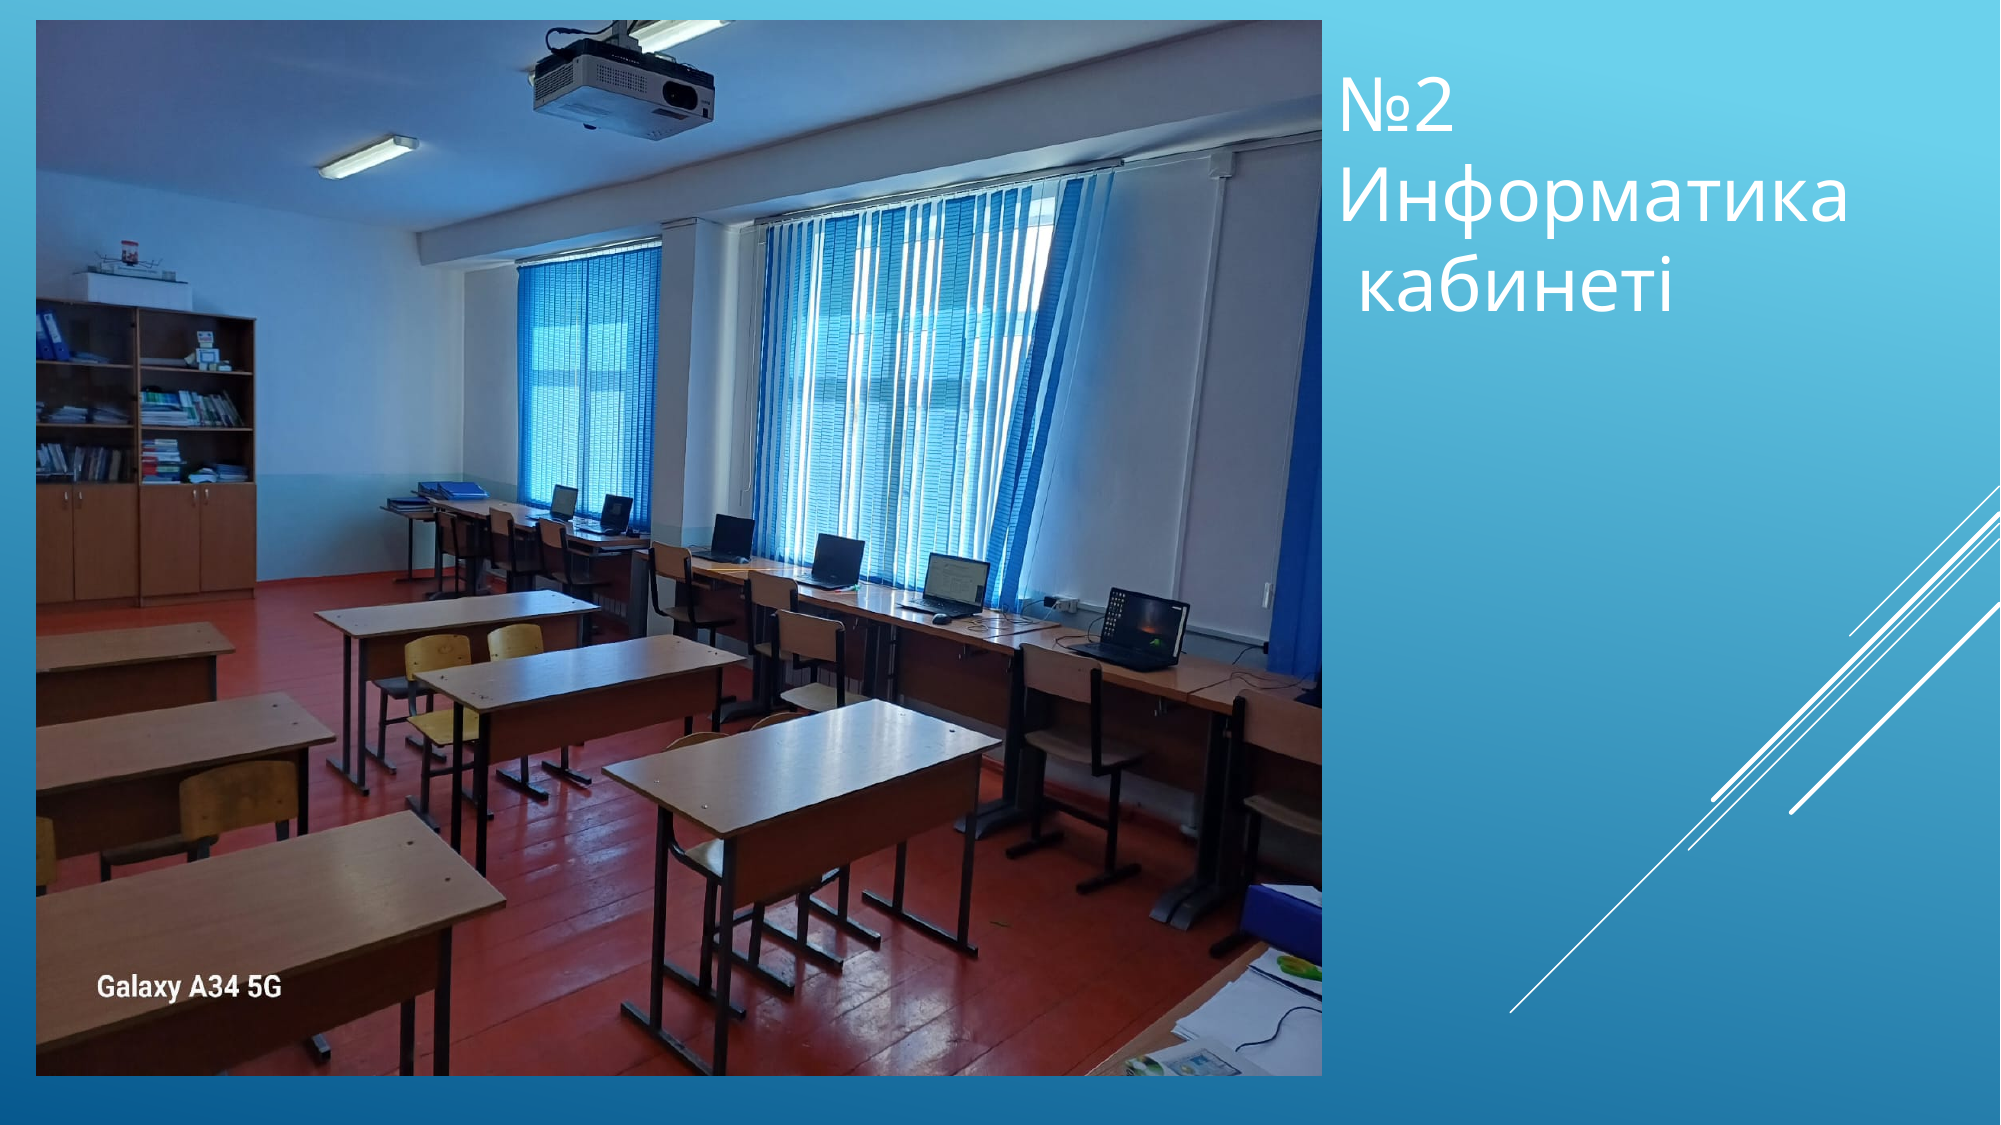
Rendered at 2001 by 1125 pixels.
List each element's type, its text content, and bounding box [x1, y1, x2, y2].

picture [36, 19, 1323, 1076]
text_box №2 Информатика кабинеті [1323, 49, 2000, 335]
